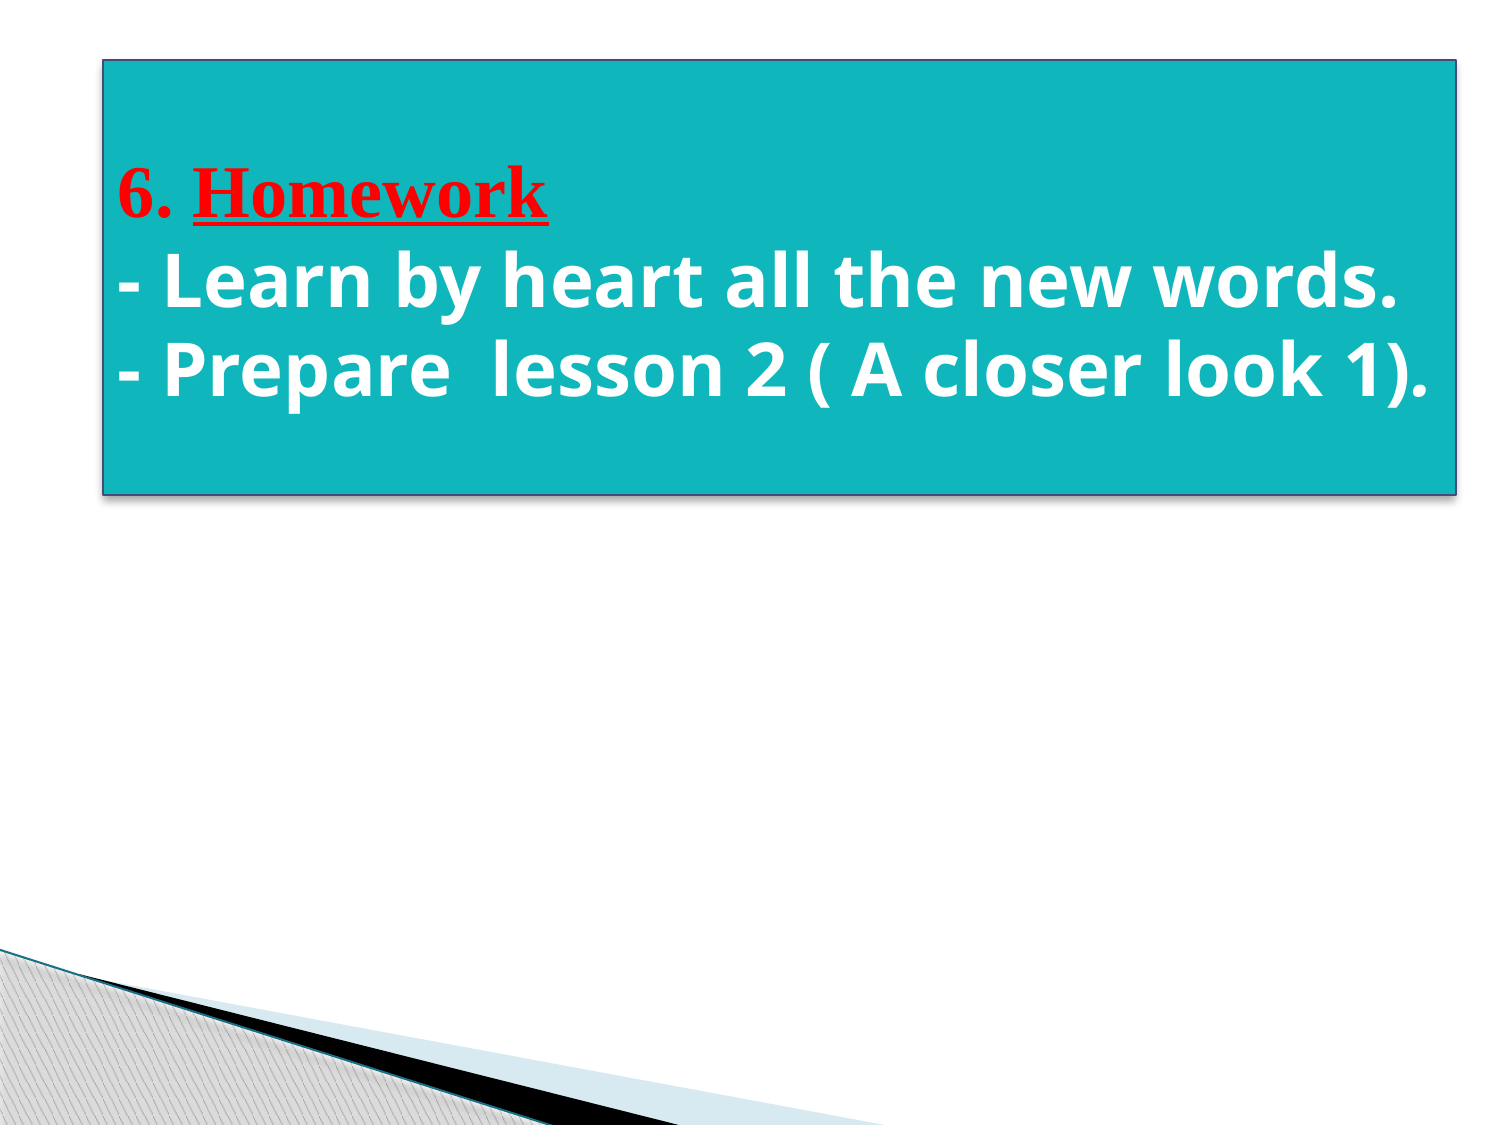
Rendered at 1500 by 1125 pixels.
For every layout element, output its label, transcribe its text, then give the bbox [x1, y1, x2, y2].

title 6. Homework - Learn by heart all the new words. - Prepare lesson 2 ( A closer look 1). [102, 59, 1457, 496]
